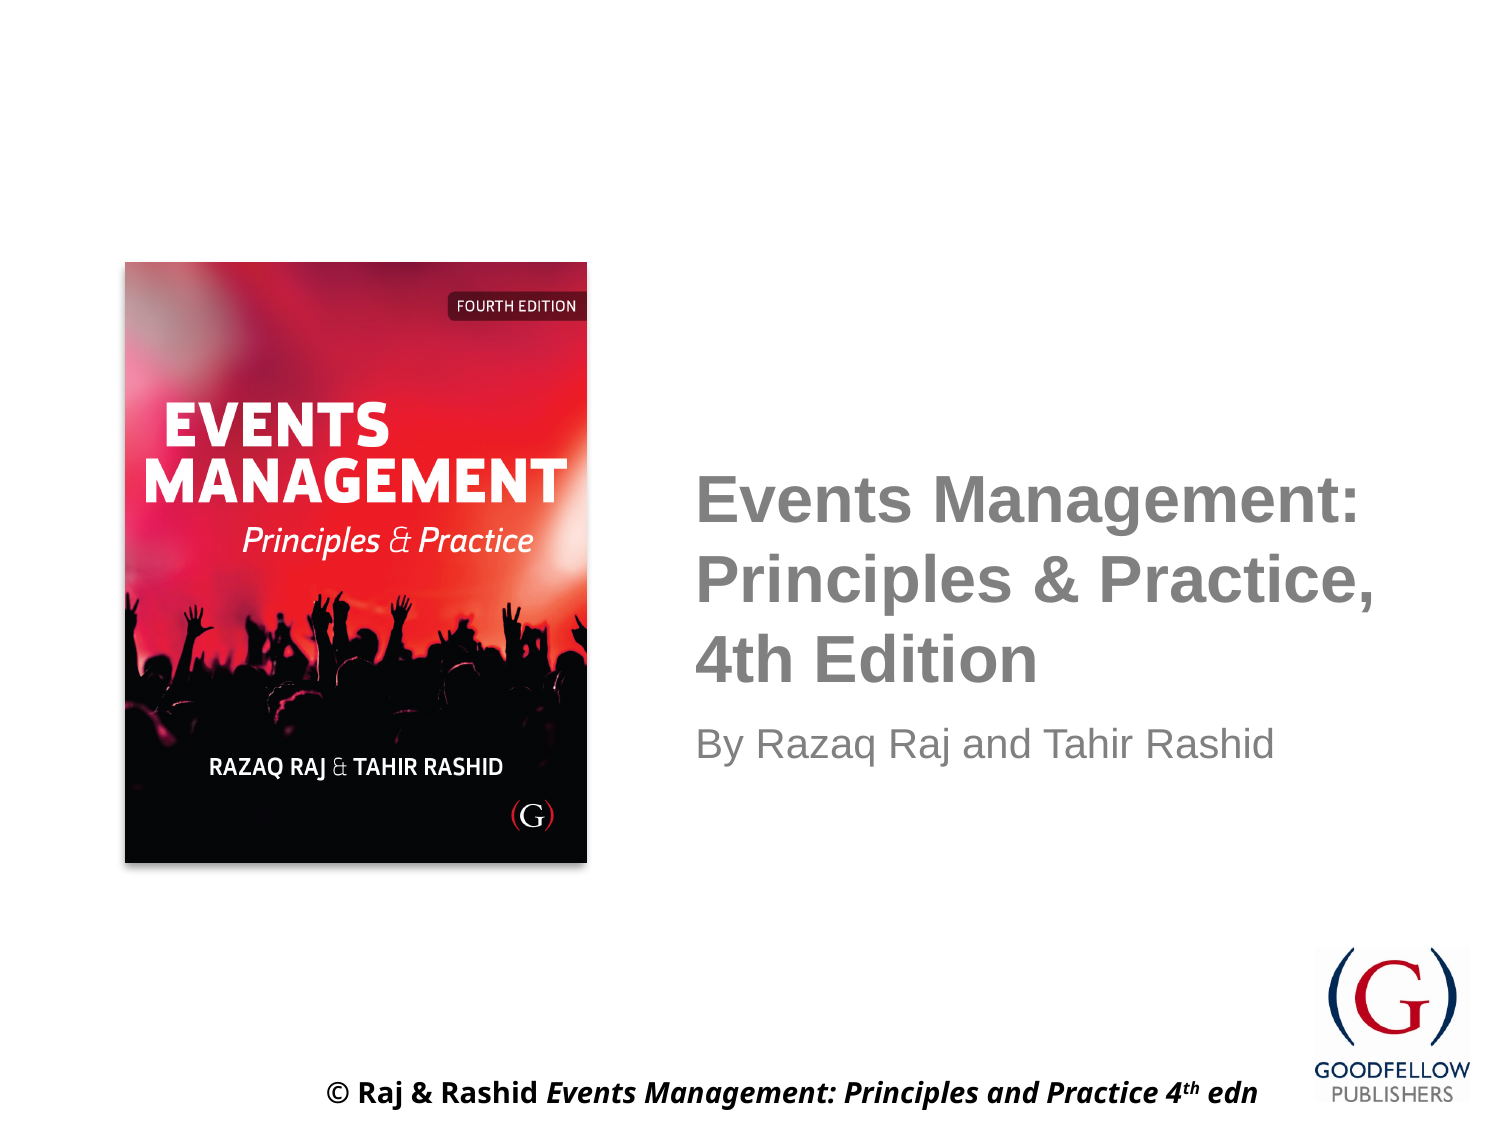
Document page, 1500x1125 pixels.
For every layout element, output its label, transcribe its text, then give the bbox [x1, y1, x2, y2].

picture [125, 262, 587, 863]
list Events Management: Principles & Practice, 4th Edition By Razaq Raj and Tahir Rashid [680, 448, 1402, 833]
picture [1315, 947, 1470, 1102]
